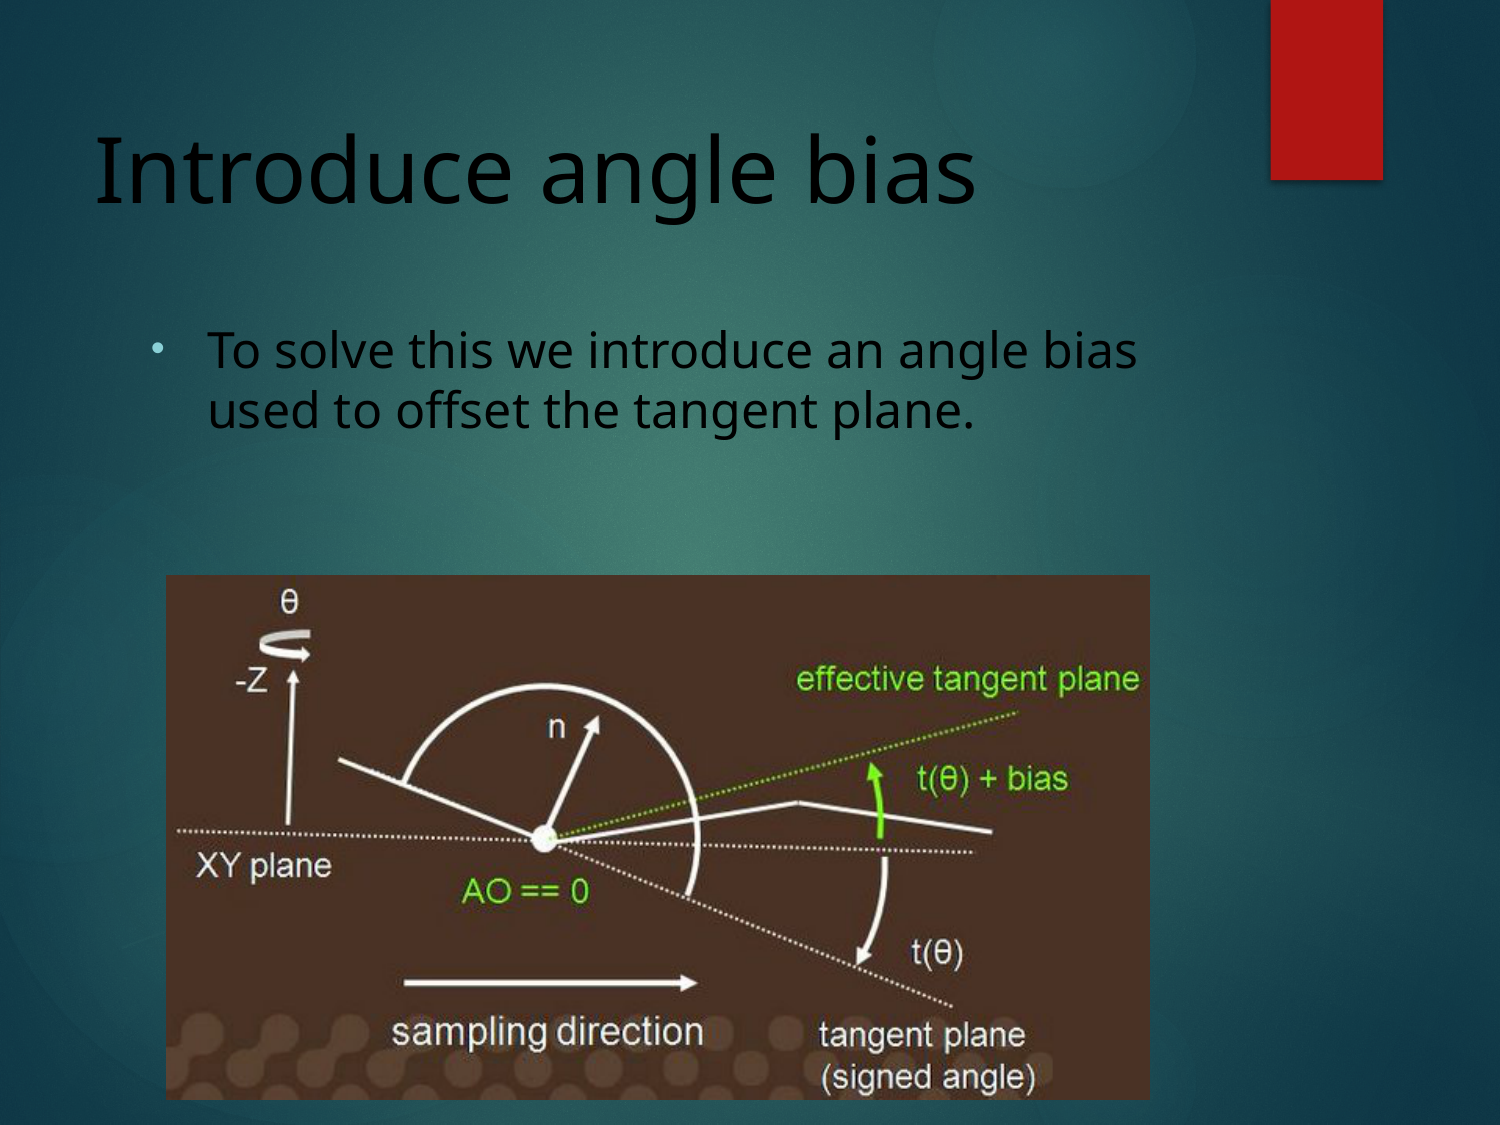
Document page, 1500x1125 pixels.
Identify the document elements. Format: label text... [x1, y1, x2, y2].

title Introduce angle bias [79, 104, 1237, 233]
list To solve this we introduce an angle bias used to offset the tangent plane. [135, 310, 1237, 432]
picture [166, 575, 1150, 1100]
